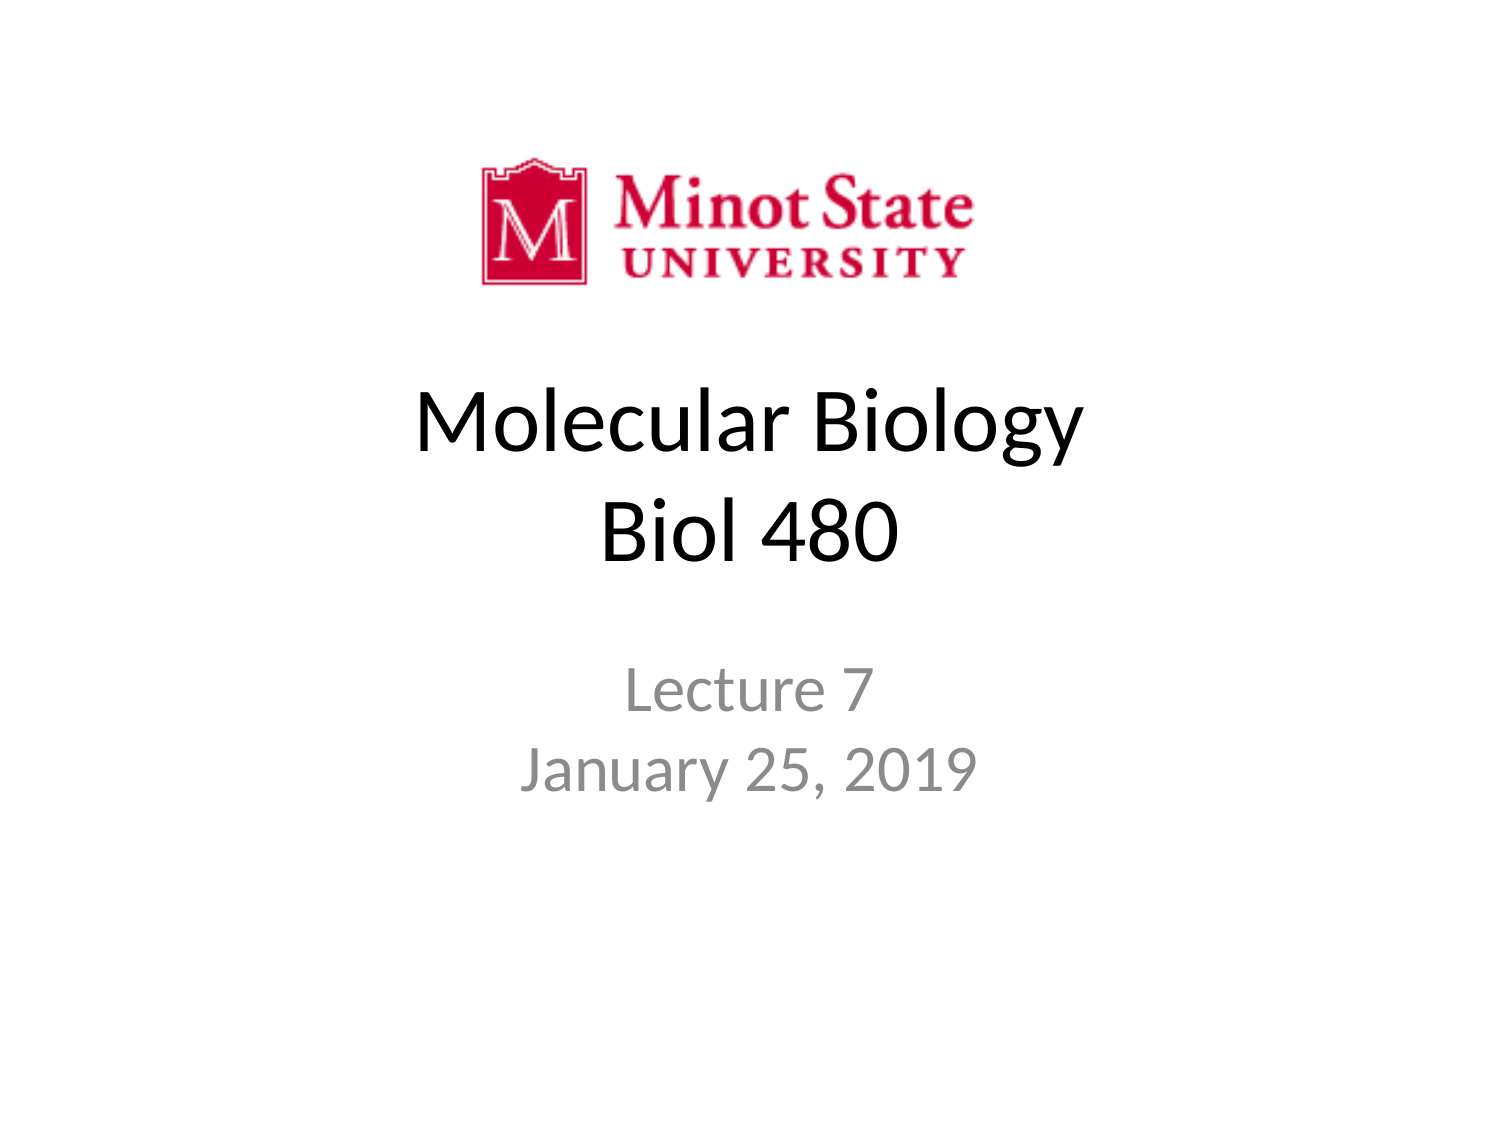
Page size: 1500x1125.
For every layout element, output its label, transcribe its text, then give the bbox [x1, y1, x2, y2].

title Molecular Biology Biol 480 [112, 349, 1388, 591]
subtitle Lecture 7 January 25, 2019 [225, 637, 1275, 925]
picture [478, 153, 1043, 306]
